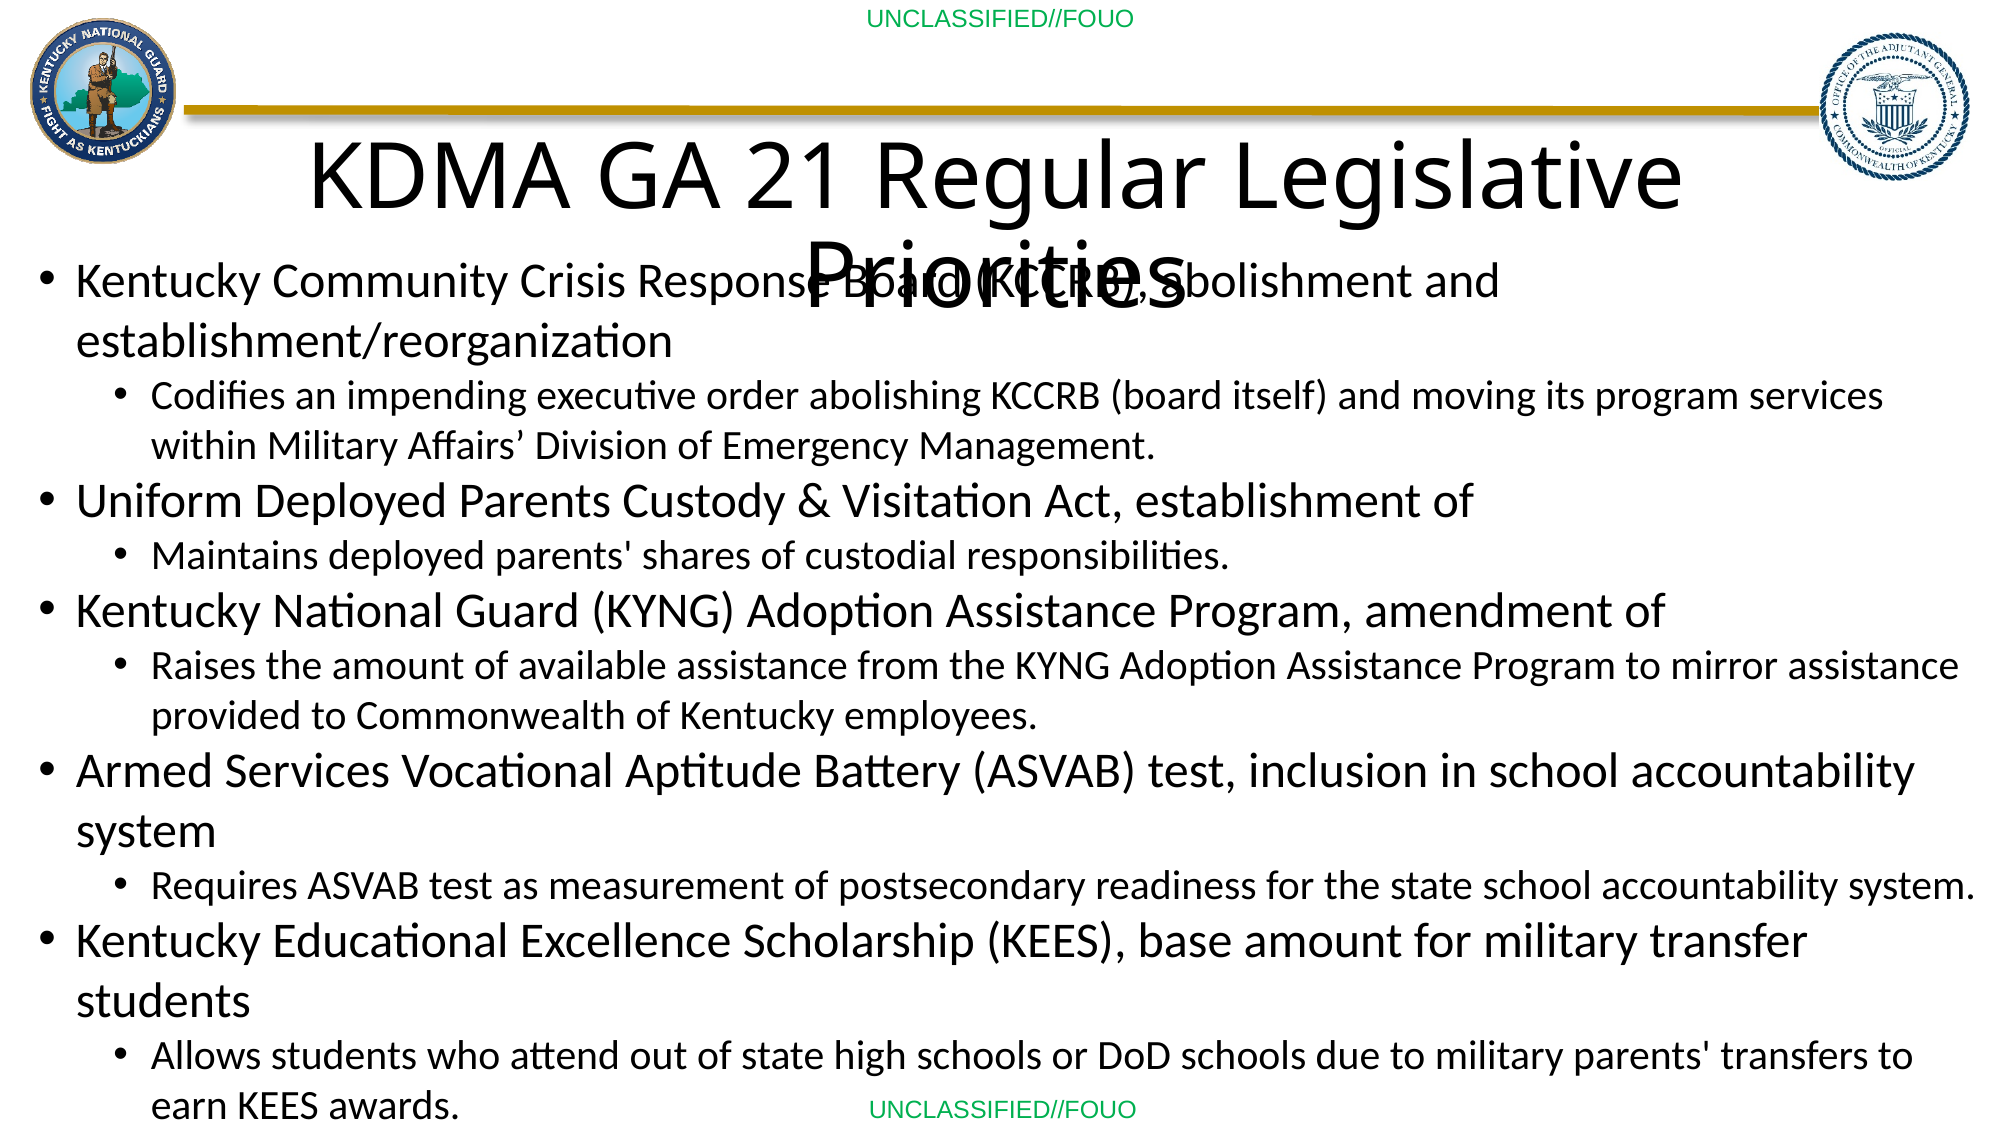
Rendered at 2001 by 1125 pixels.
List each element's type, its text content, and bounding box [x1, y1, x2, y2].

picture [1819, 32, 1970, 181]
title KDMA GA 21 Regular Legislative Priorities [133, 22, 1859, 240]
list Kentucky Community Crisis Response Board (KCCRB), abolishment and establishment/reorganization Codifies an impending executive order abolishing KCCRB (board itself) and moving its program services within Military Affairs’ Division of Emergency Management. Uniform Deployed Parents Custody & Visitation Act, establishment of Maintains deployed parents' shares of custodial responsibilities. Kentucky National Guard (KYNG) Adoption Assistance Program, amendment of Raises the amount of available assistance from the KYNG Adoption Assistance Program to mirror assistance provided to Commonwealth of Kentucky employees. Armed Services Vocational Aptitude Battery (ASVAB) test, inclusion in school accountability system Requires ASVAB test as measurement of postsecondary readiness for the state school accountability system. Kentucky Educational Excellence Scholarship (KEES), base amount for military transfer students Allows students who attend out of state high schools or DoD schools due to military parents' transfers to earn KEES awards. [23, 240, 2000, 1125]
picture [22, 10, 184, 168]
